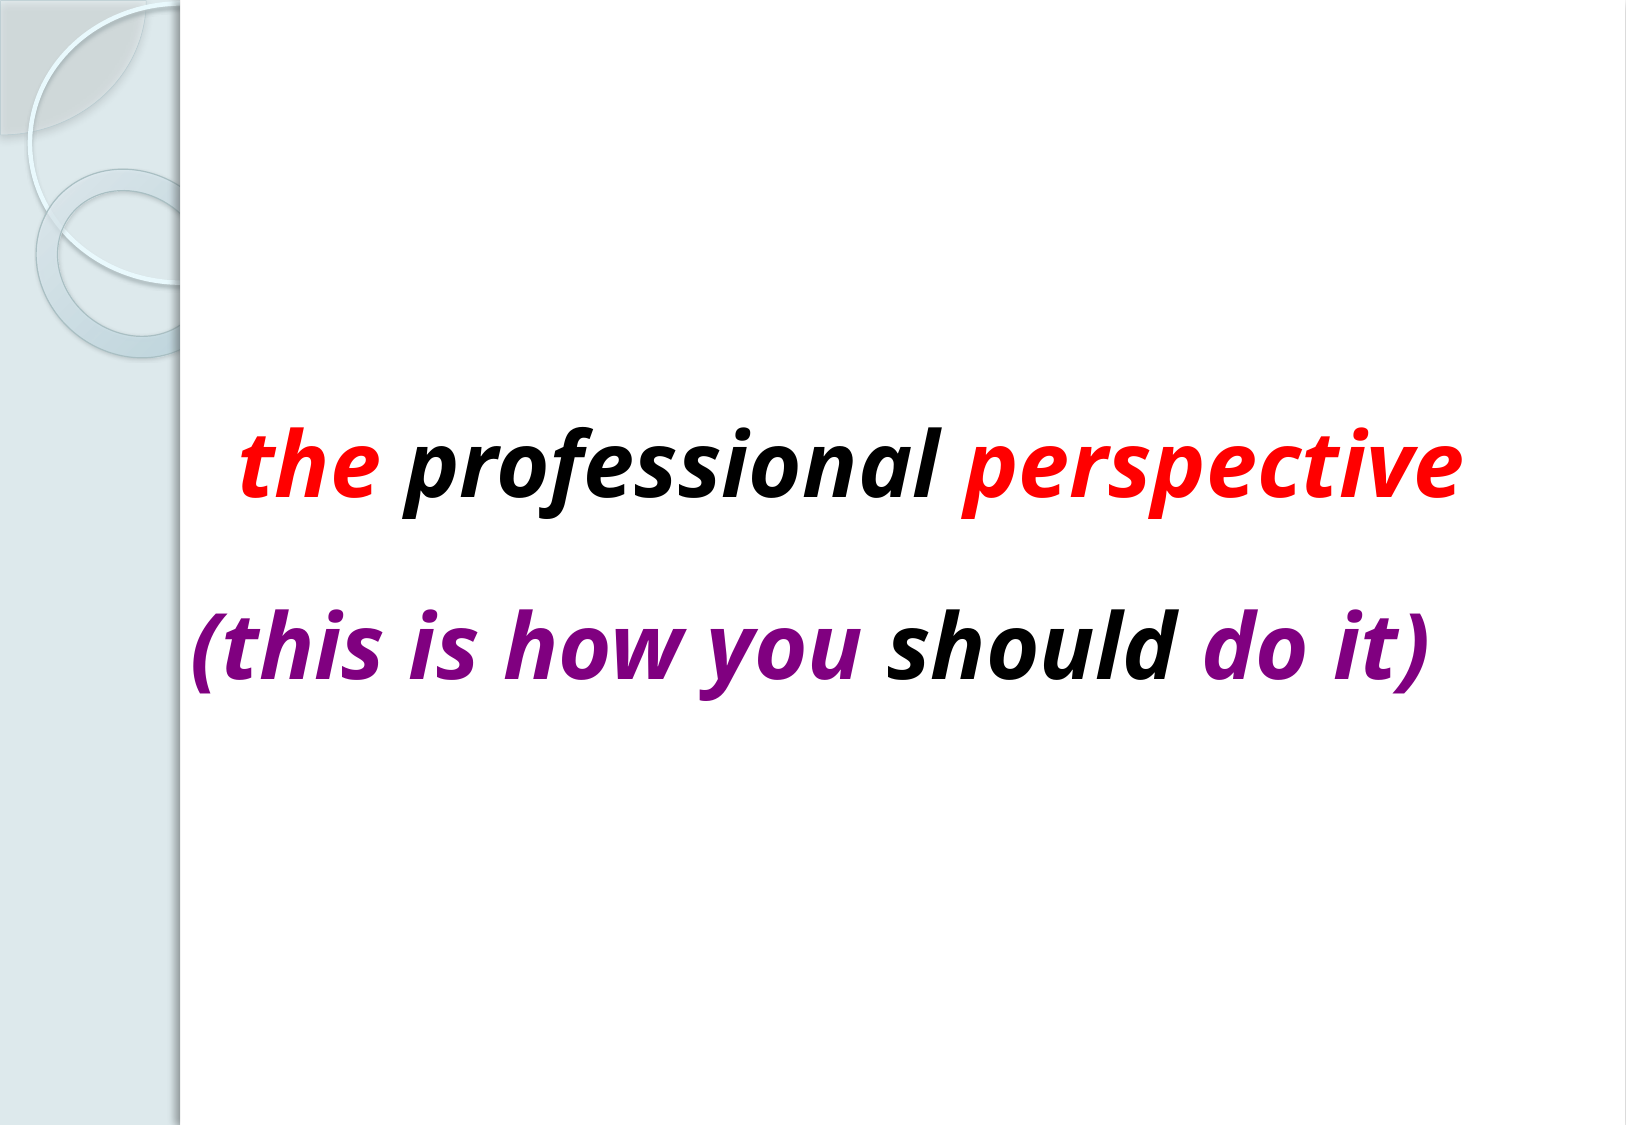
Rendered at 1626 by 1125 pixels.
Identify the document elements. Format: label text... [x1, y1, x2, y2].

list the professional perspective (this is how you should do it) [162, 125, 1593, 1000]
